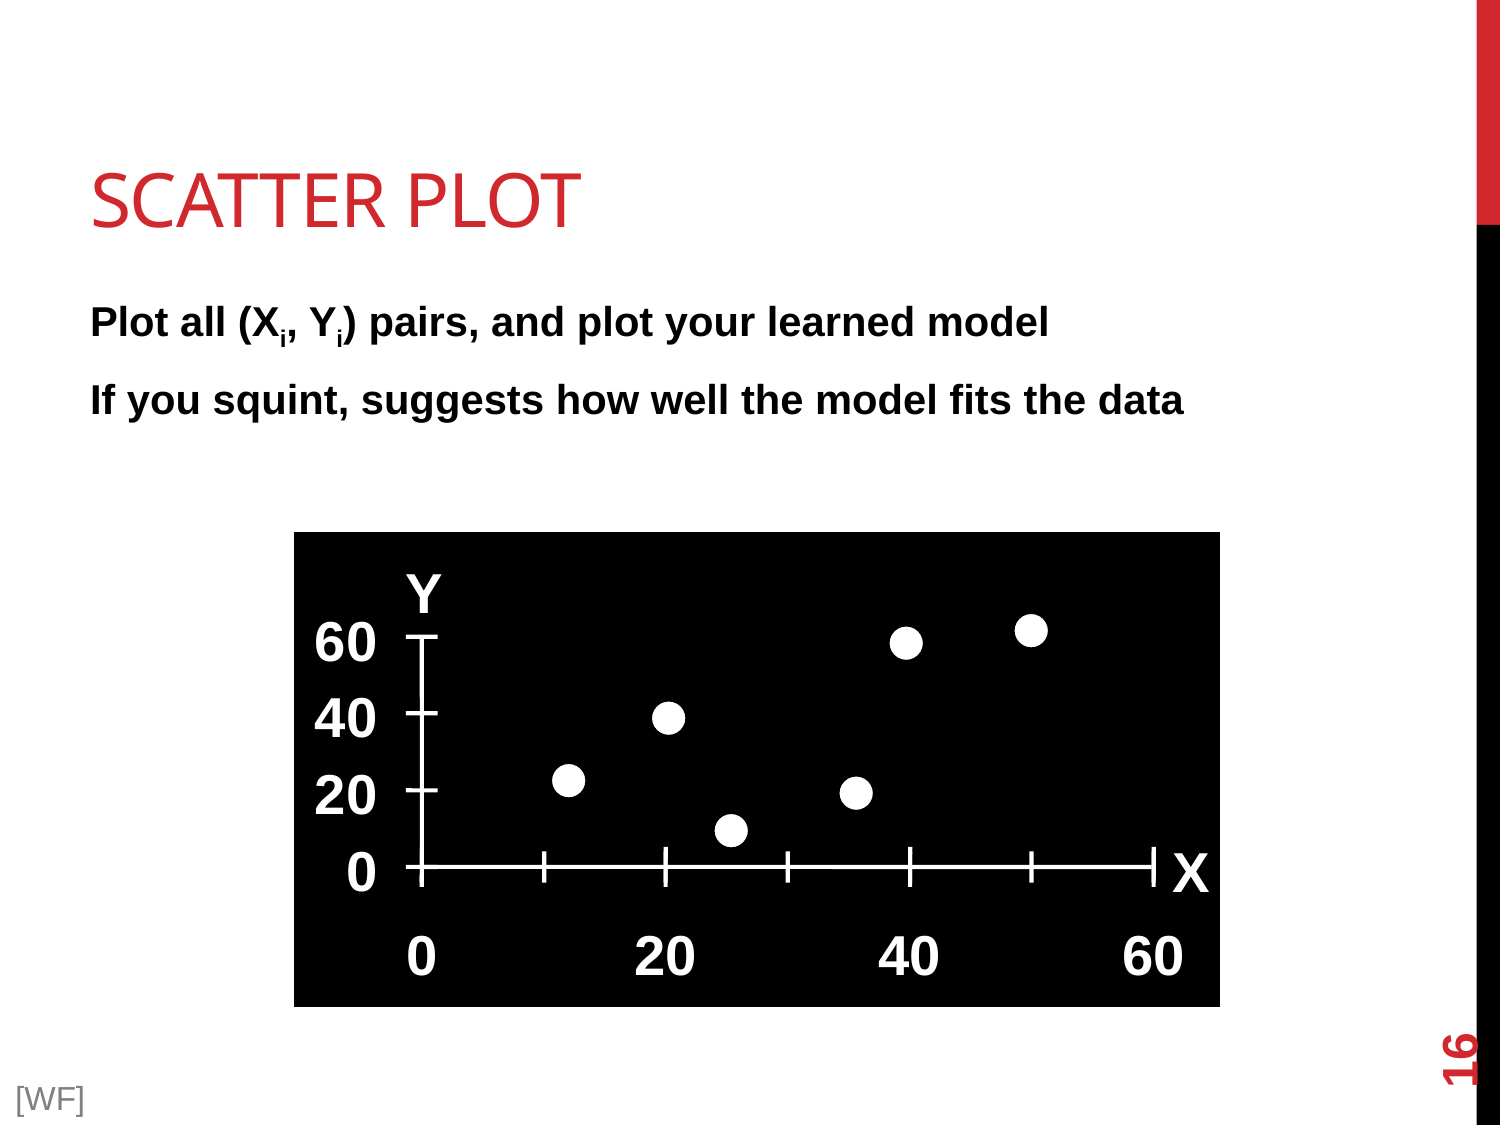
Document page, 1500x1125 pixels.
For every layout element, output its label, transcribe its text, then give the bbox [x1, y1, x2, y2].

text_box 40 [300, 680, 393, 756]
list Plot all (Xi, Yi) pairs, and plot your learned model If you squint, suggests how well the model fits the data [75, 287, 1325, 1005]
text_box 40 [863, 912, 956, 995]
text_box [WF] [0, 1069, 101, 1125]
text_box Y [390, 549, 458, 632]
text_box 20 [300, 756, 393, 834]
text_box 20 [619, 912, 712, 995]
text_box 0 [331, 834, 393, 910]
title Scatter plot [75, 25, 1025, 250]
slide_number 16 [1427, 887, 1488, 1104]
text_box 0 [391, 912, 453, 995]
text_box 60 [300, 597, 393, 680]
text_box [550, 612, 1050, 849]
text_box 60 [1107, 912, 1200, 995]
text_box [293, 1005, 1222, 1009]
text_box X [1157, 829, 1225, 912]
